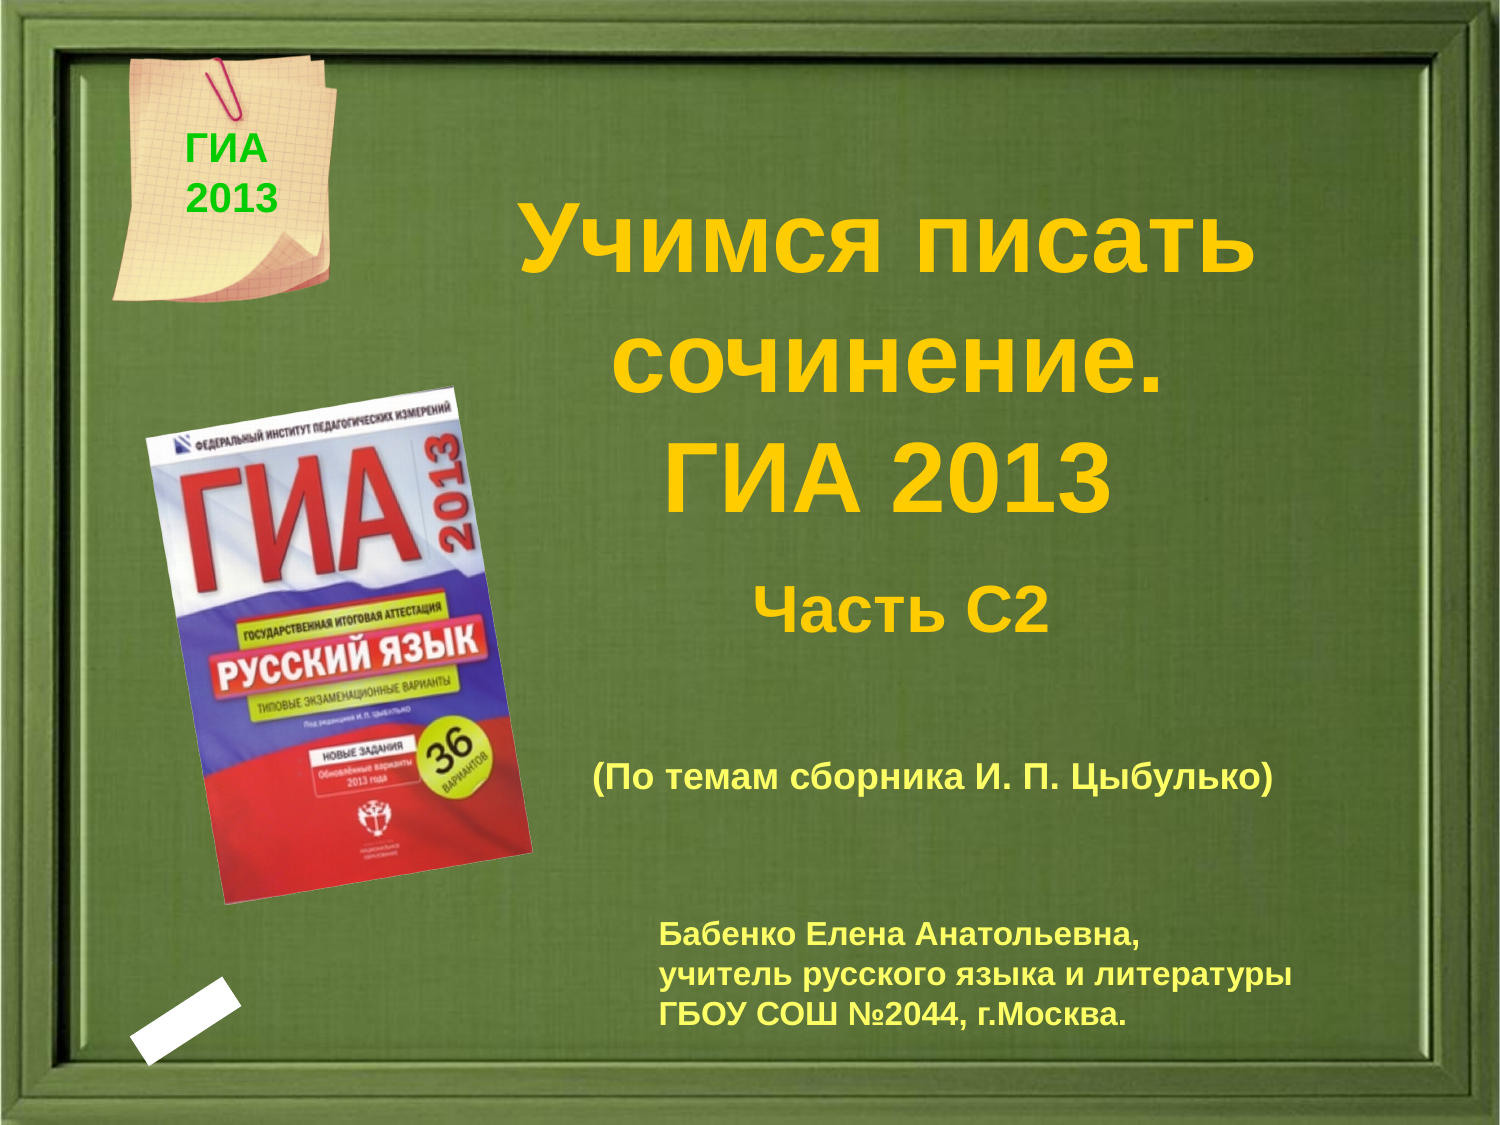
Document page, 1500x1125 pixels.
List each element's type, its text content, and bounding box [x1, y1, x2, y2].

text_box Бабенко Елена Анатольевна, учитель русского языка и литературы ГБОУ СОШ №2044, г.Москва. [643, 904, 1463, 1040]
picture [0, 0, 1500, 1125]
text_box [127, 974, 244, 1069]
subtitle (По темам сборника И. П. Цыбулько) [506, 692, 1377, 835]
title Учимся писать сочинение. ГИА 2013 Часть С2 [371, 243, 1405, 581]
